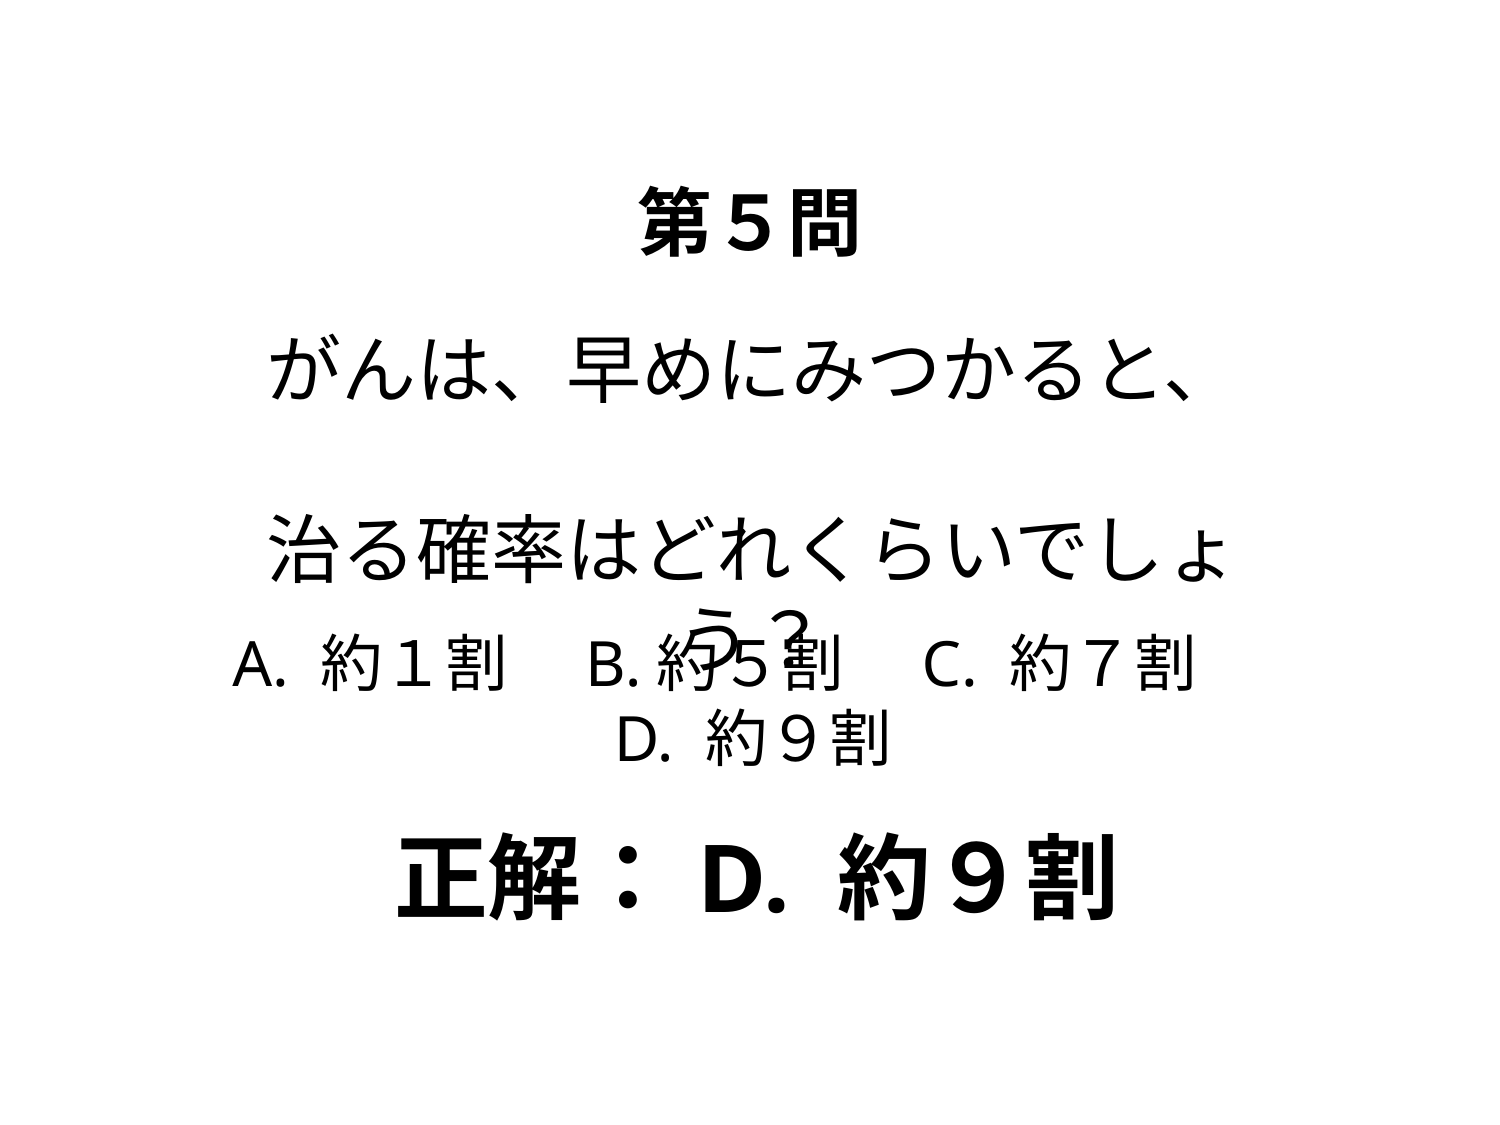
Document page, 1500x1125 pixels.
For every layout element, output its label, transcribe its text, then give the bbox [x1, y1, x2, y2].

text_box 正解：D. 約９割 [379, 810, 1134, 939]
text_box 第５問 [481, 168, 1019, 274]
text_box がんは、早めにみつかると、 治る確率はどれくらいでしょう？ [238, 315, 1267, 616]
text_box A. 約１割 B.約５割 C. 約７割 D. 約９割 [188, 616, 1318, 781]
